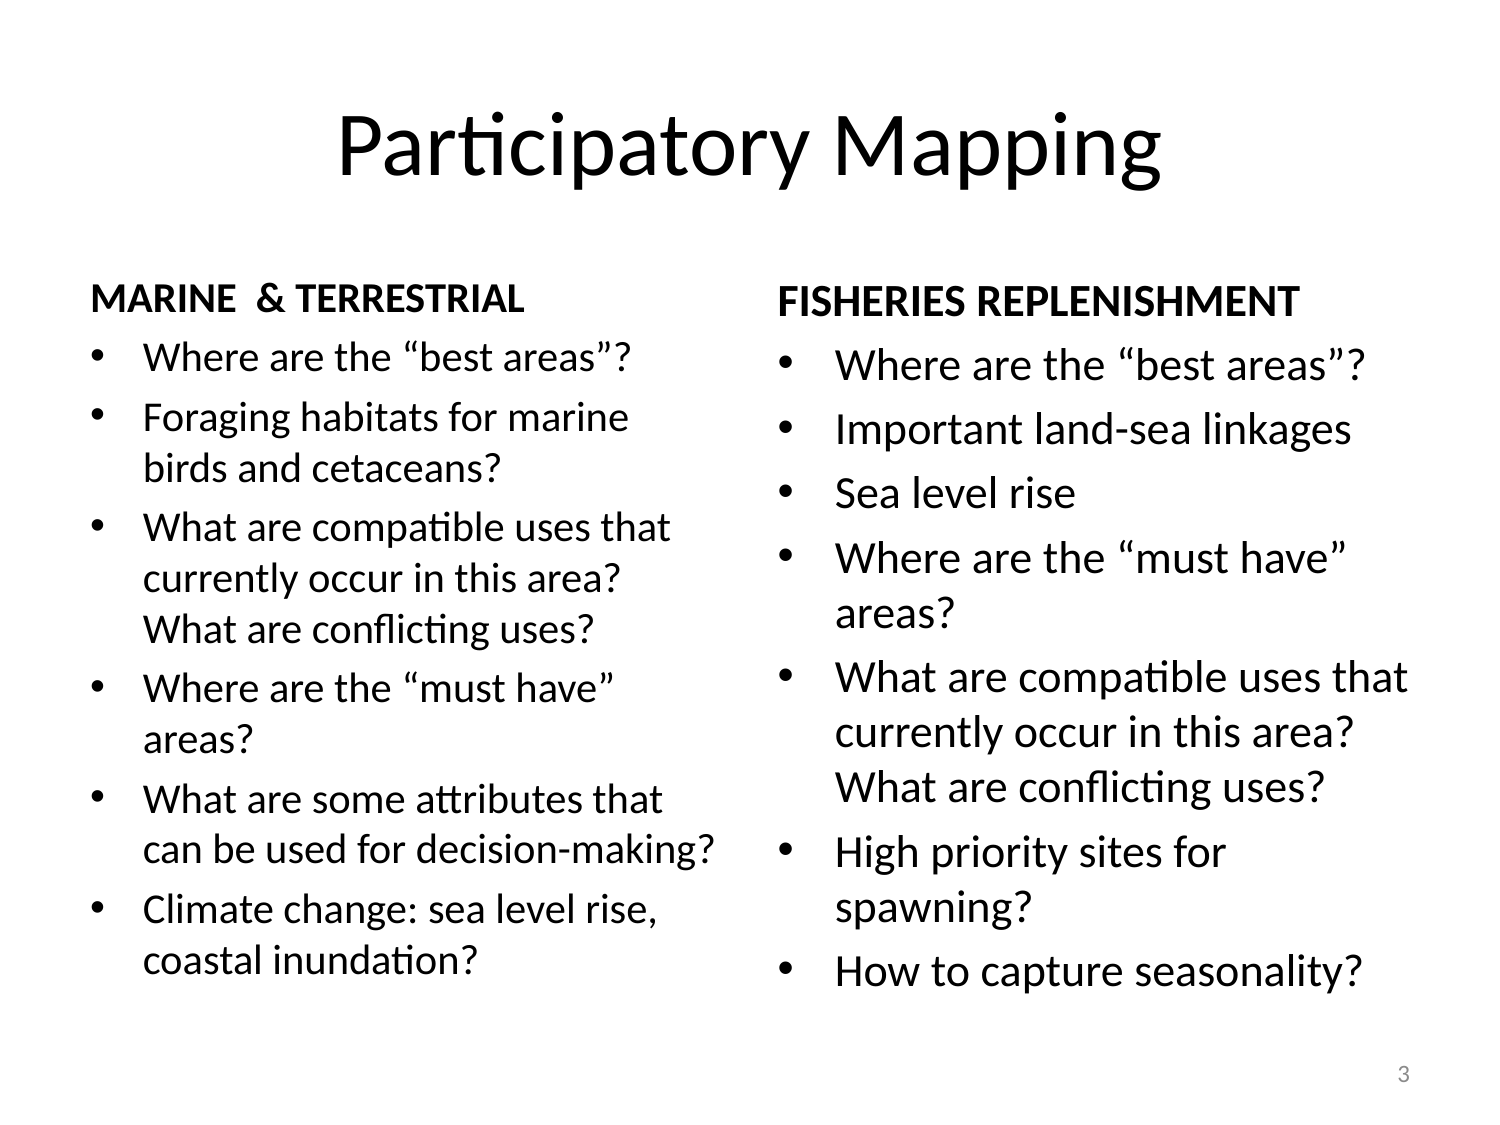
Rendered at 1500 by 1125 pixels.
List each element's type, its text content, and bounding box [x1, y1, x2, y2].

list MARINE & TERRESTRIAL Where are the “best areas”? Foraging habitats for marine birds and cetaceans? What are compatible uses that currently occur in this area? What are conflicting uses? Where are the “must have” areas? What are some attributes that can be used for decision-making? Climate change: sea level rise, coastal inundation? [75, 262, 738, 1005]
slide_number 3 [1074, 1042, 1425, 1103]
title Participatory Mapping [75, 45, 1425, 233]
list FISHERIES REPLENISHMENT Where are the “best areas”? Important land-sea linkages Sea level rise Where are the “must have” areas? What are compatible uses that currently occur in this area? What are conflicting uses? High priority sites for spawning? How to capture seasonality? [762, 262, 1425, 1005]
